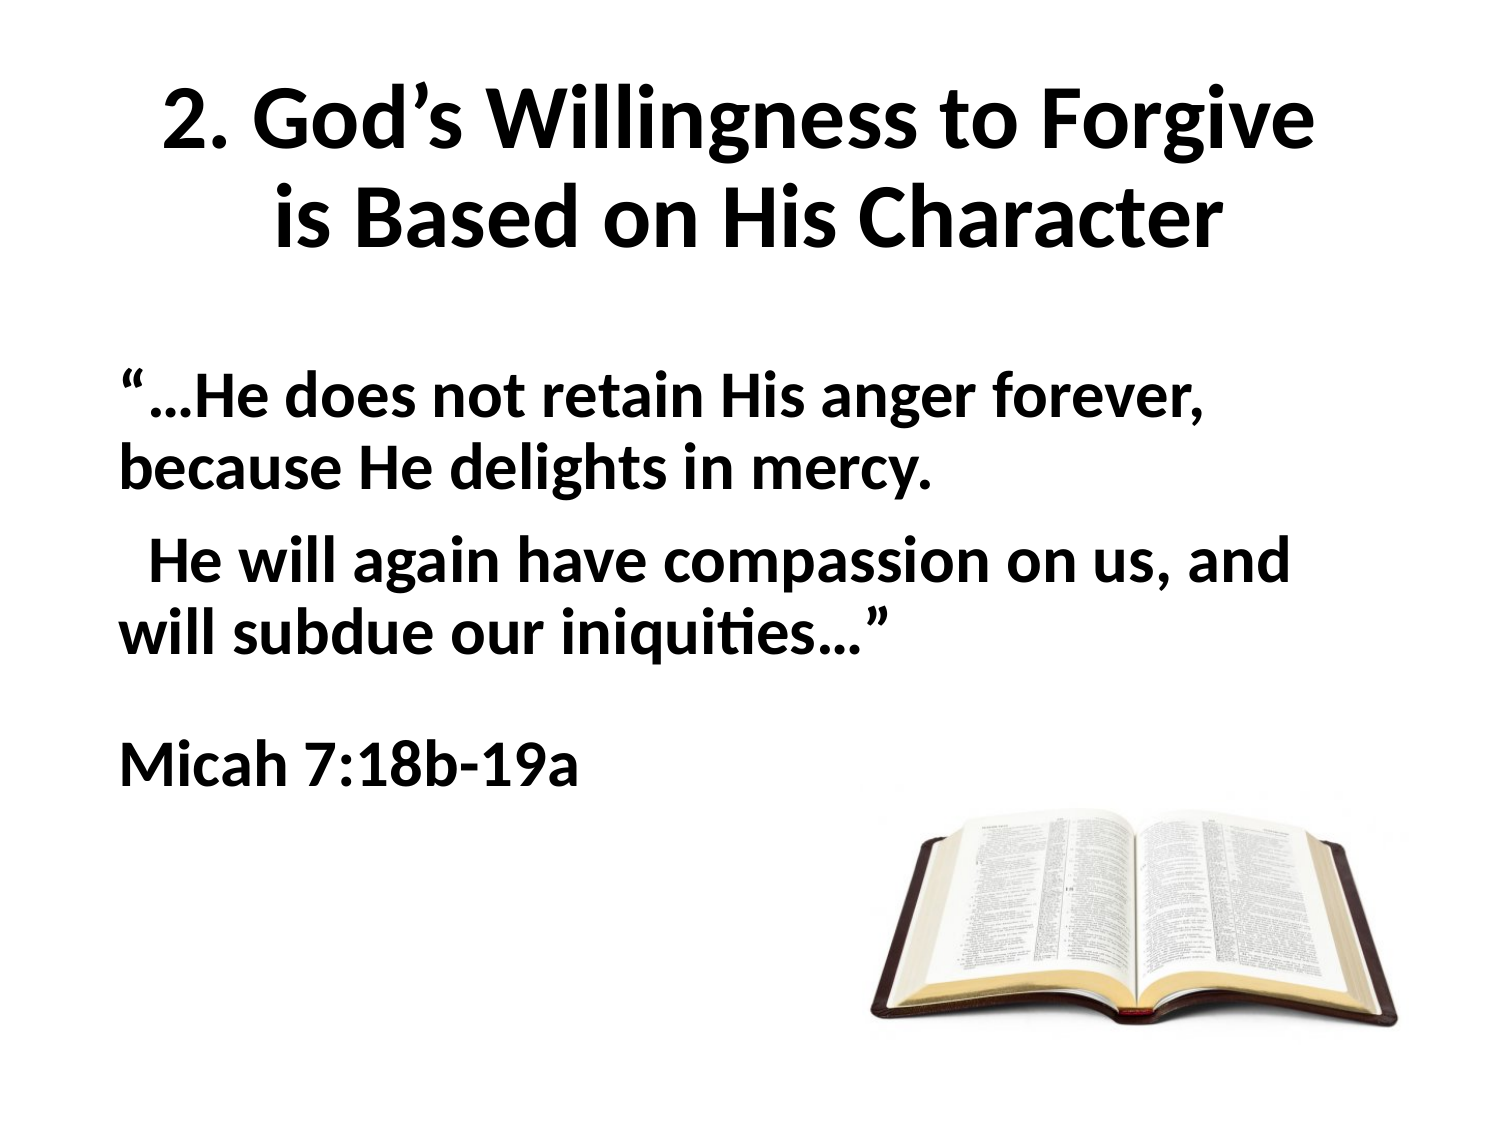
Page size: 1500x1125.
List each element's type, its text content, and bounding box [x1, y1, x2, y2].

list “…He does not retain His anger forever, because He delights in mercy. He will again have compassion on us, and will subdue our iniquities…” Micah 7:18b-19a [103, 352, 1397, 1025]
title 2. God’s Willingness to Forgive is Based on His Character [103, 59, 1397, 278]
picture [860, 784, 1416, 1045]
